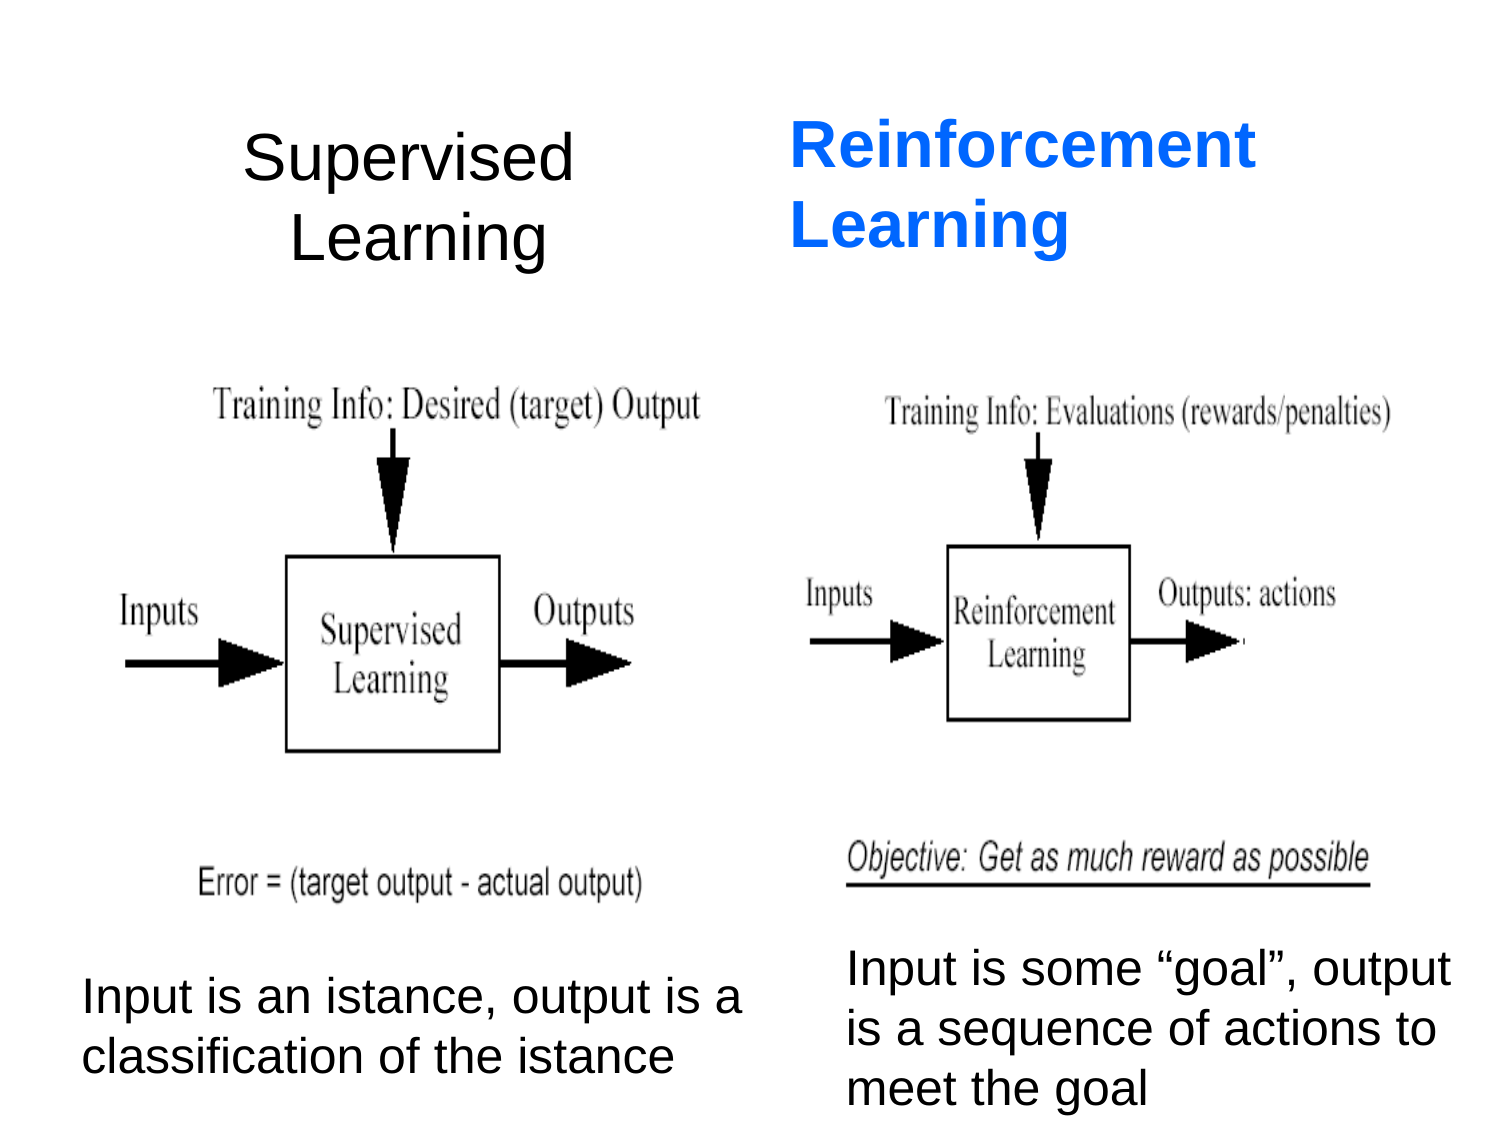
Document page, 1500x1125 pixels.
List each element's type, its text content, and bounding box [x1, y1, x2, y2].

text_box Supervised Learning [99, 99, 738, 288]
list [112, 349, 738, 951]
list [774, 337, 1401, 963]
text_box Input is an istance, output is a classification of the istance [66, 956, 759, 1092]
title Reinforcement Learning [774, 87, 1413, 275]
text_box Input is some “goal”, output is a sequence of actions to meet the goal [831, 928, 1467, 1123]
